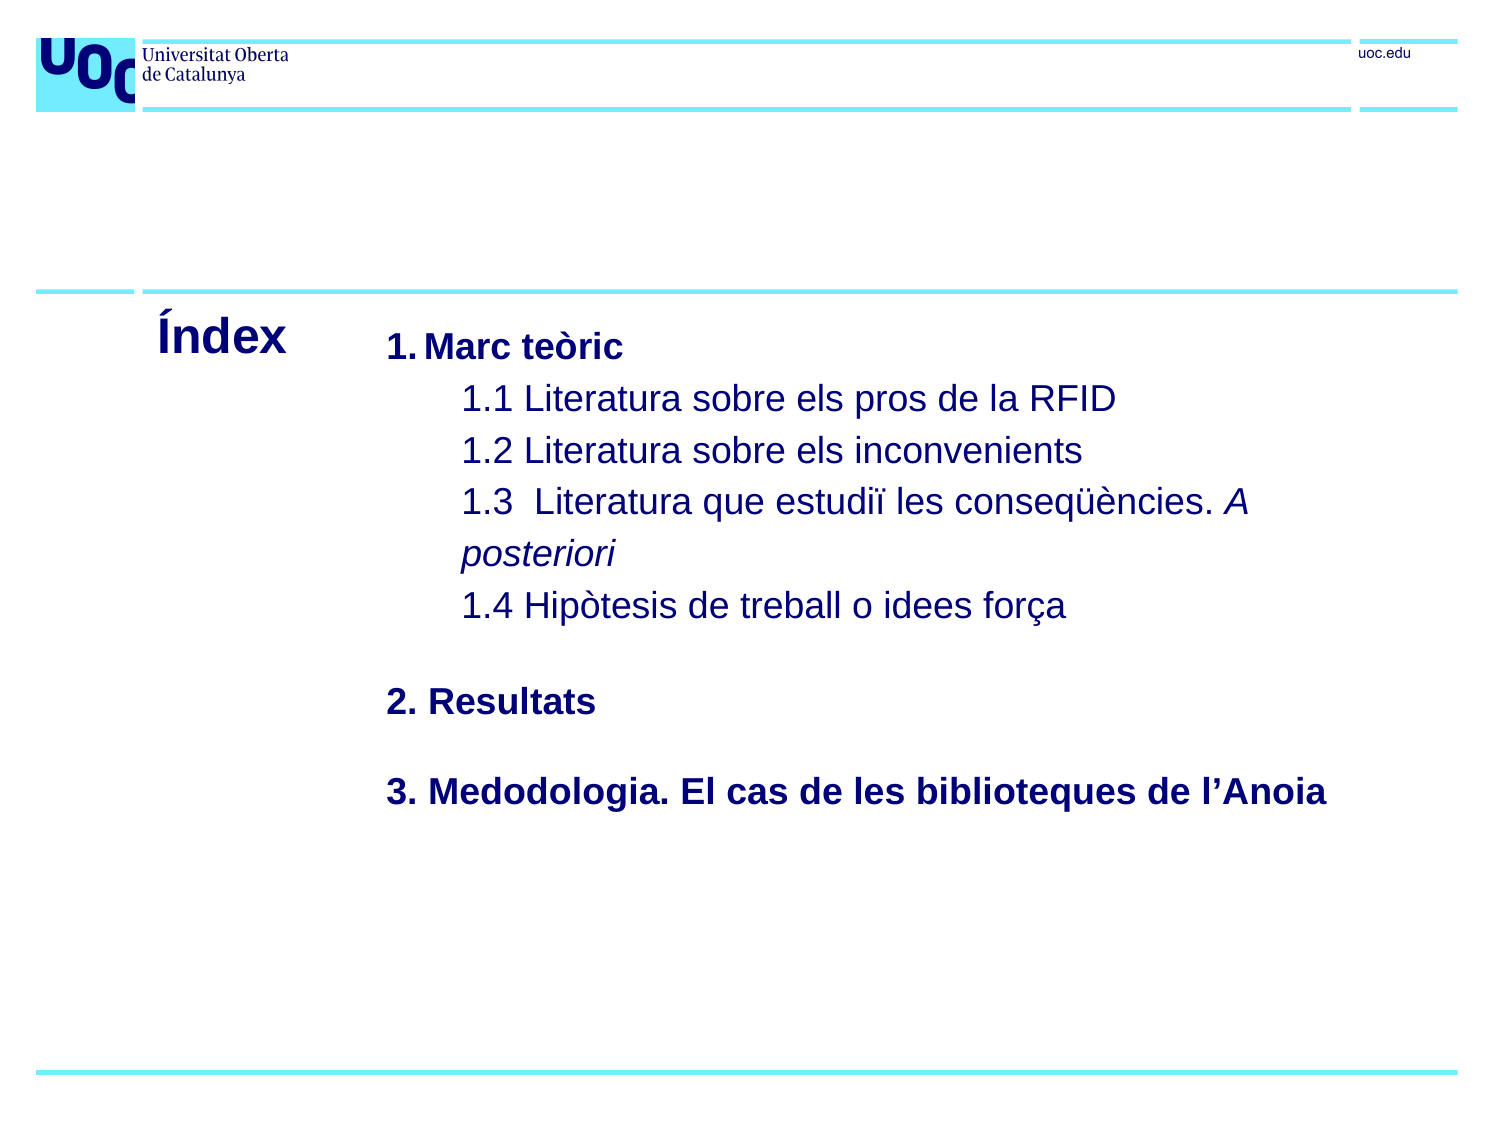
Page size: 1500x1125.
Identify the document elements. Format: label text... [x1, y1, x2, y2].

text_box Índex [142, 288, 453, 638]
picture [142, 47, 288, 84]
picture [36, 38, 135, 112]
list Marc teòric 1.1 Literatura sobre els pros de la RFID 1.2 Literatura sobre els inconvenients 1.3 Literatura que estudiï les conseqüències. A posteriori 1.4 Hipòtesis de treball o idees força 2. Resultats 3. Medodologia. El cas de les biblioteques de l’Anoia [333, 307, 1428, 1009]
picture [1359, 47, 1410, 58]
